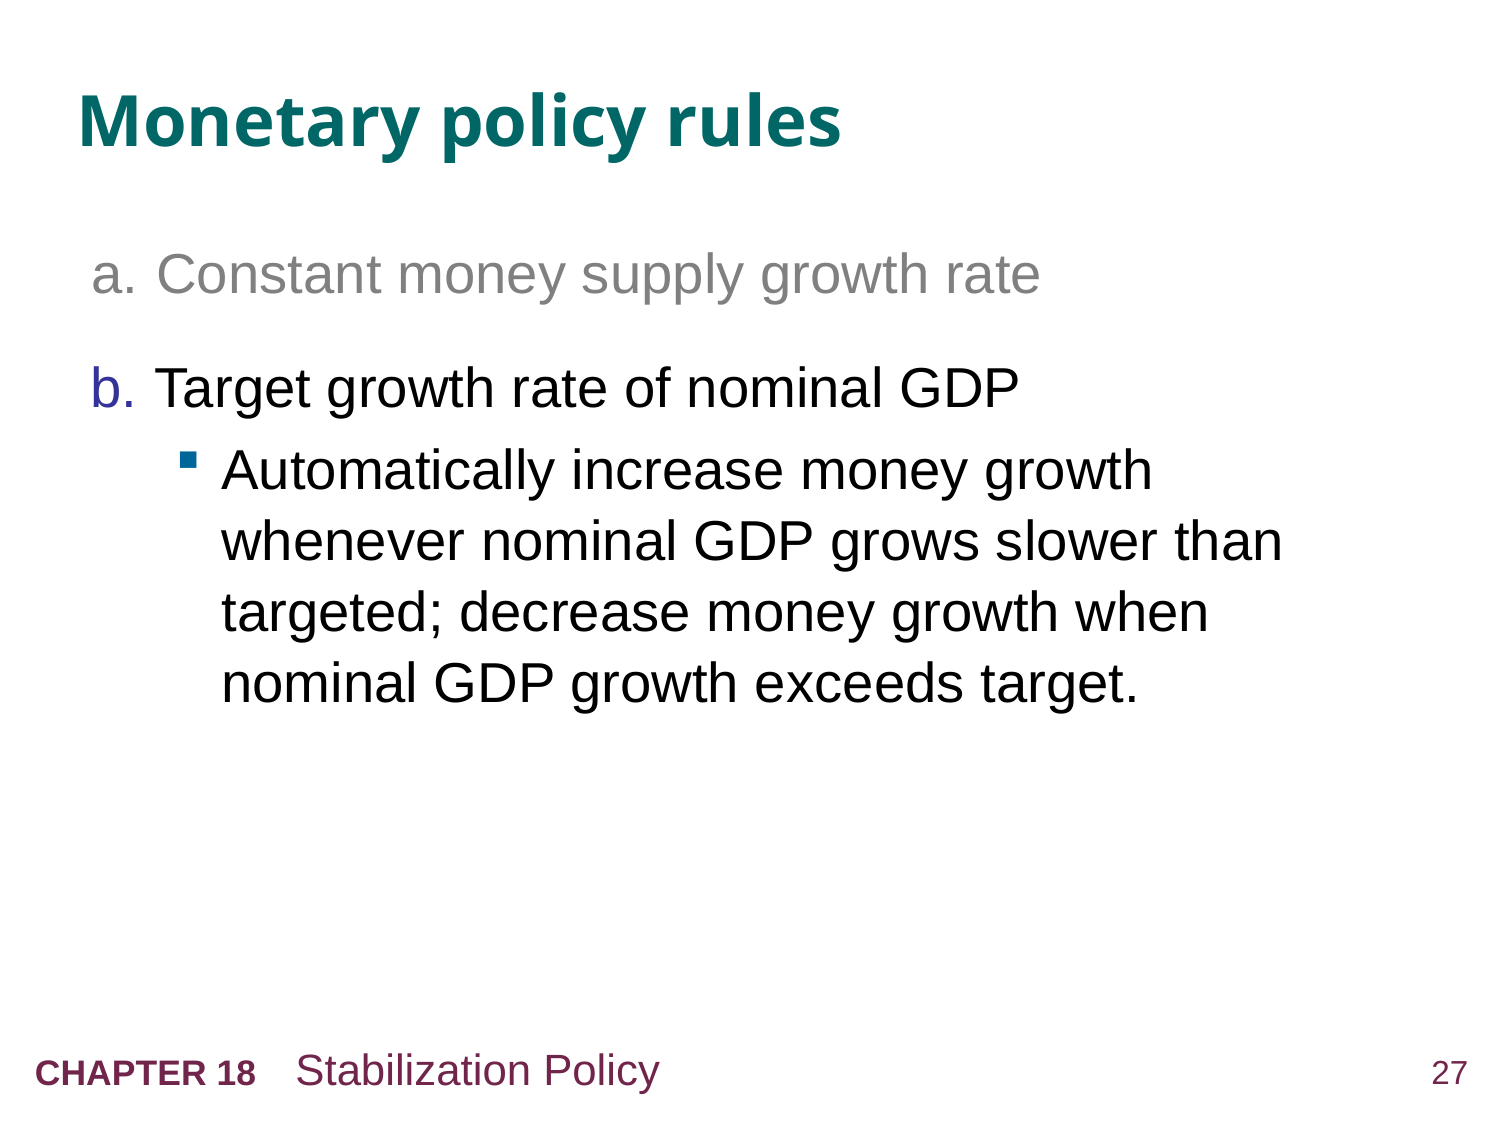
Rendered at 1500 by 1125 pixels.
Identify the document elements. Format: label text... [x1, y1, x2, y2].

text_box a. Constant money supply growth rate [76, 226, 1427, 324]
list b. Target growth rate of nominal GDP Automatically increase money growth whenever nominal GDP grows slower than targeted; decrease money growth when nominal GDP growth exceeds target. [75, 340, 1425, 828]
title Monetary policy rules [76, 38, 1430, 193]
